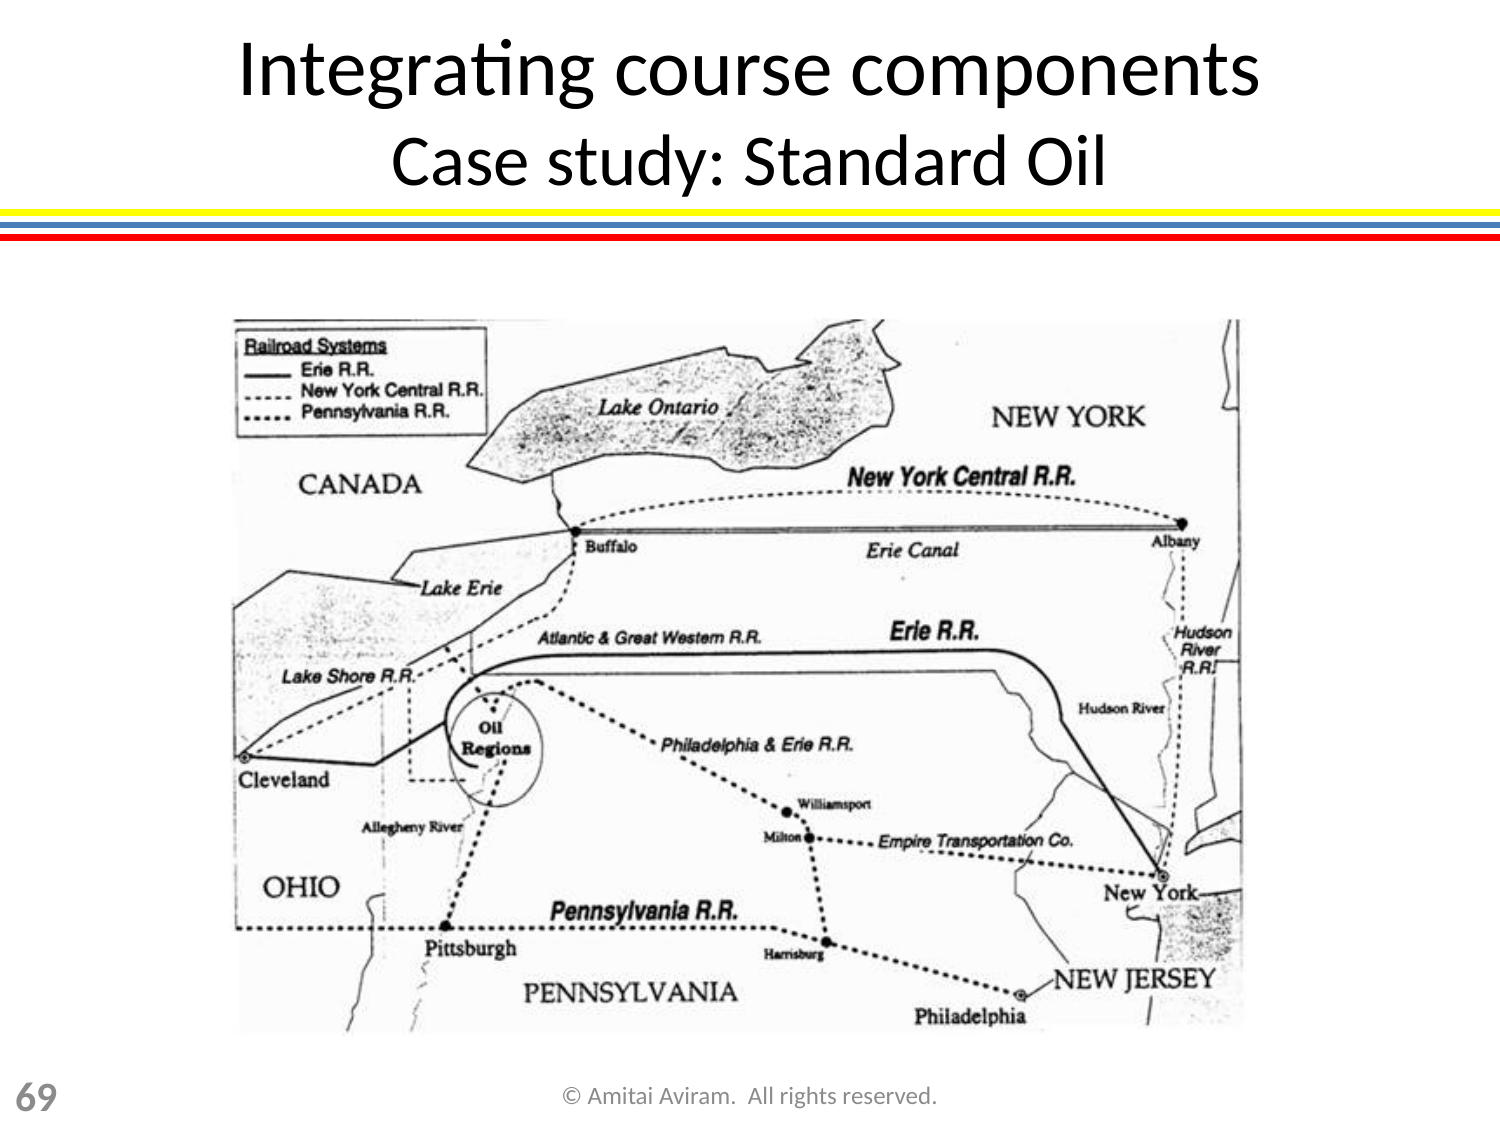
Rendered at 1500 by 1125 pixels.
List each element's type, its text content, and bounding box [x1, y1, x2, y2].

title Integrating course components Case study: Standard Oil [0, 0, 1500, 215]
footer © Amitai Aviram. All rights reserved. [512, 1065, 988, 1125]
slide_number 69 [0, 1065, 100, 1125]
picture [229, 317, 1247, 1036]
